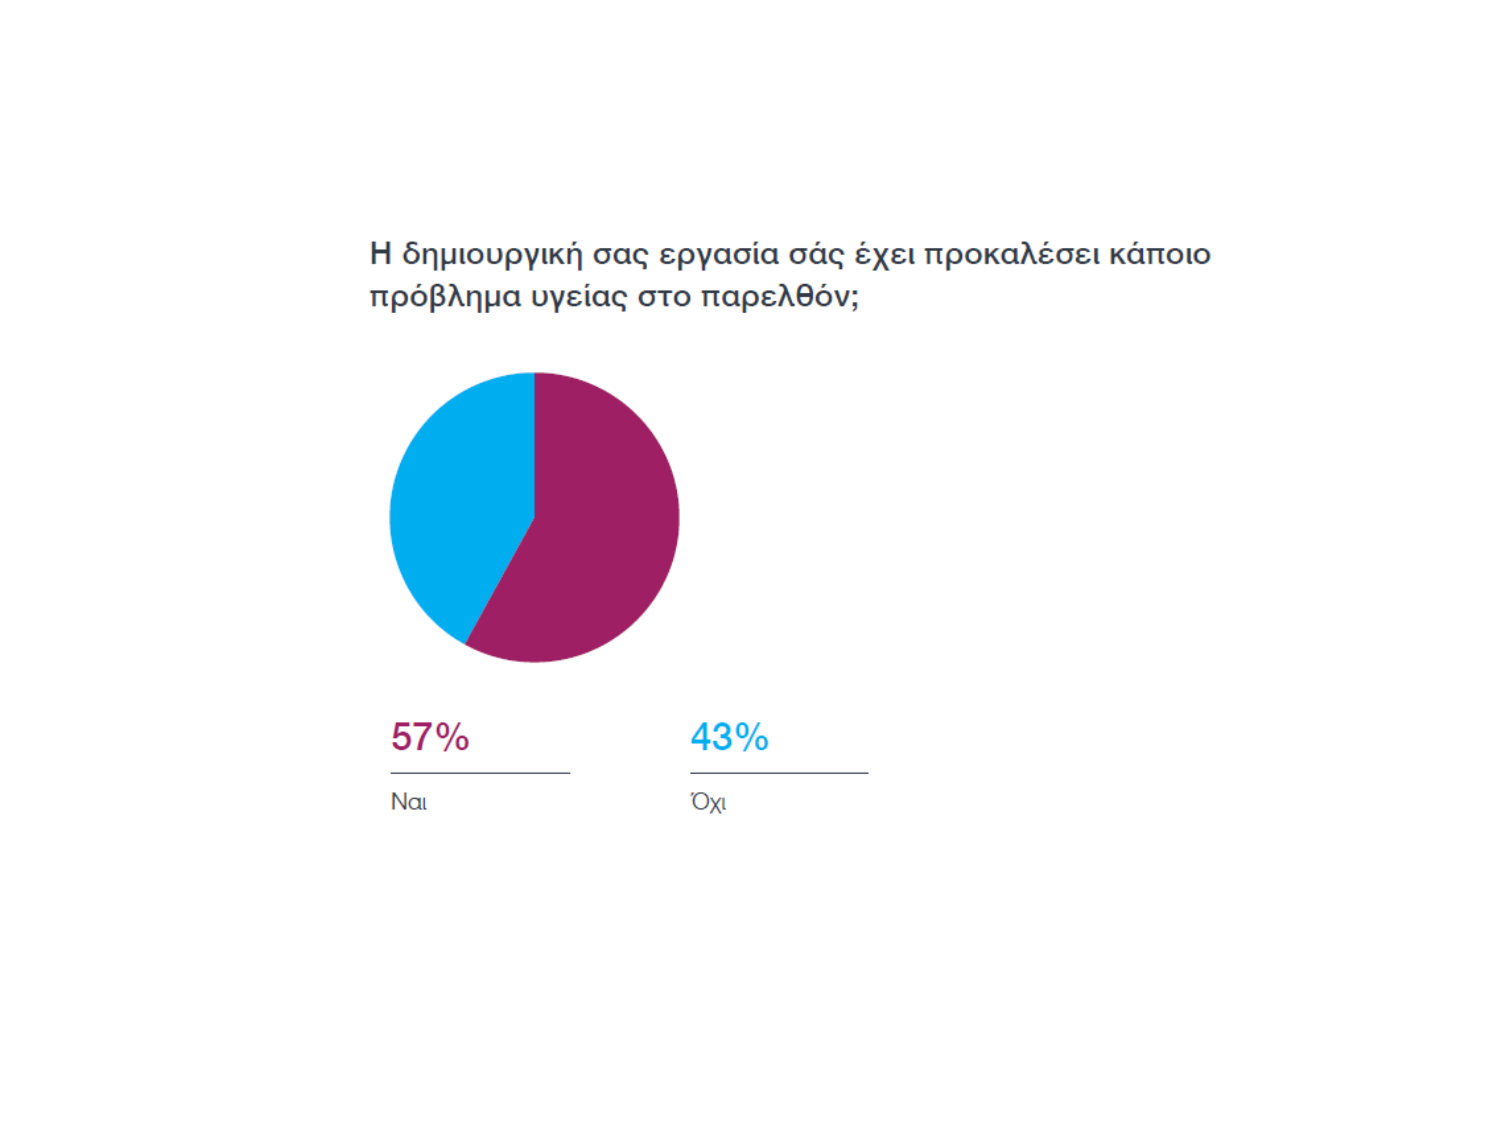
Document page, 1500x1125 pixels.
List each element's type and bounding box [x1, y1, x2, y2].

picture [194, 184, 1316, 908]
